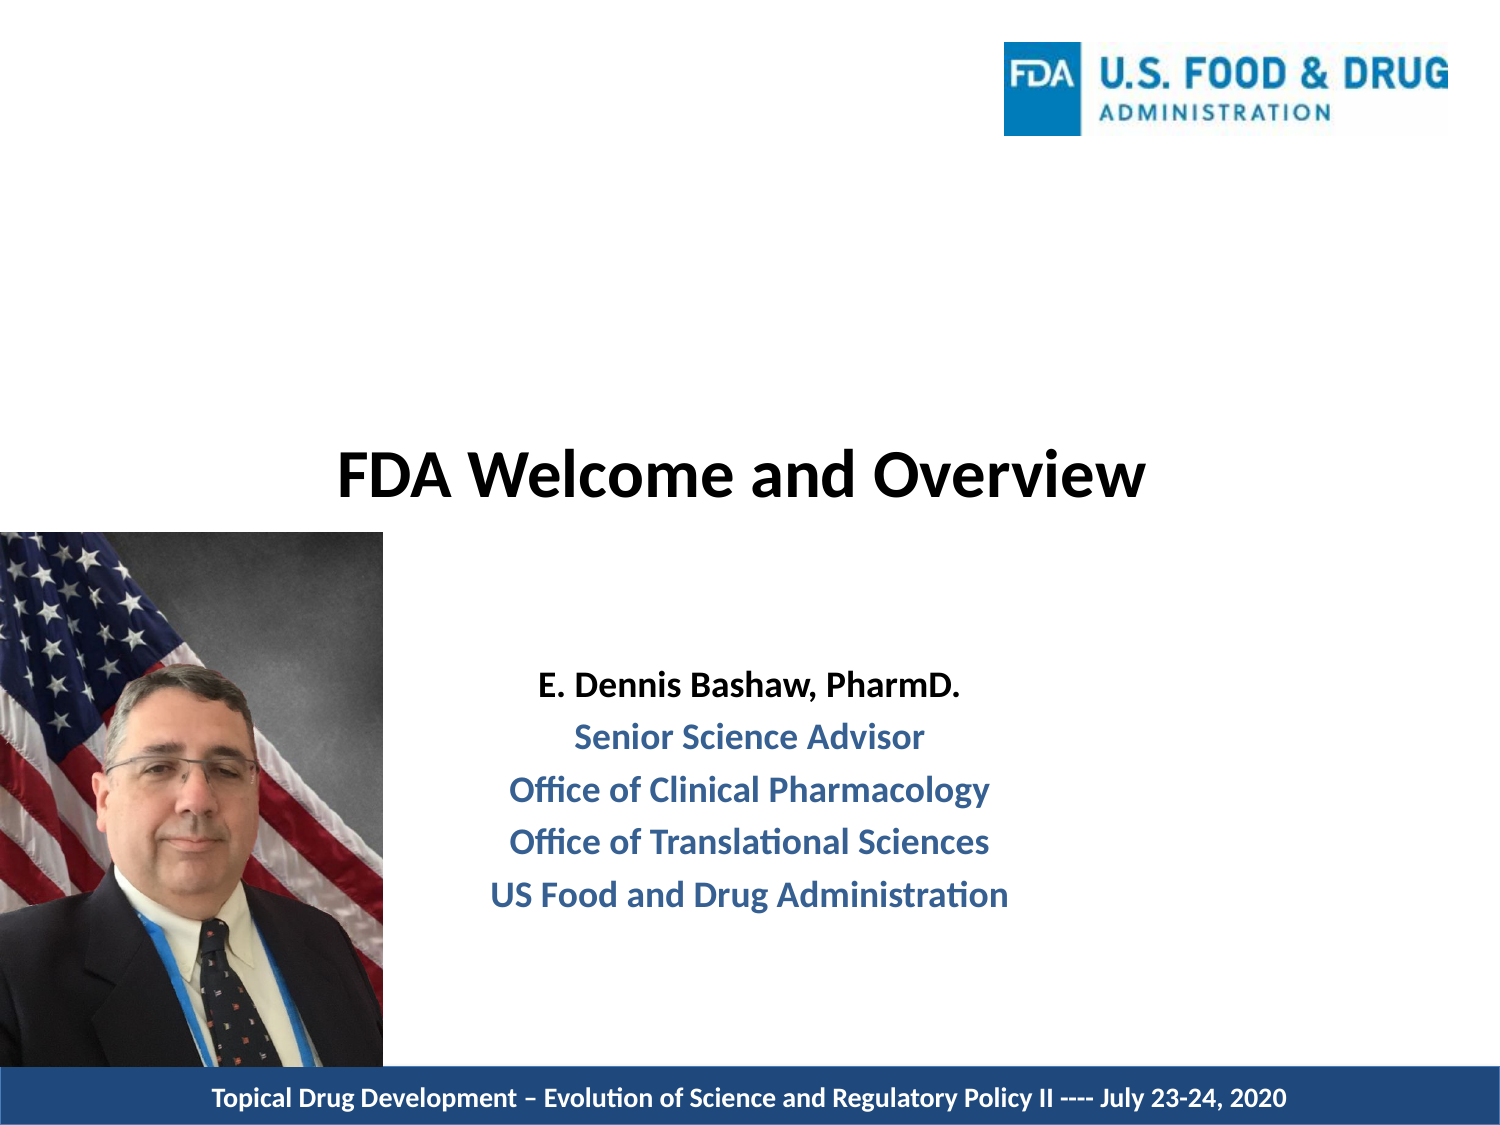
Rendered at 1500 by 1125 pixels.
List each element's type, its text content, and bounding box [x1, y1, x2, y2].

subtitle E. Dennis Bashaw, PharmD. Senior Science Advisor Office of Clinical Pharmacology Office of Translational Sciences US Food and Drug Administration [387, 652, 1275, 927]
picture [1004, 55, 1074, 91]
text_box Topical Drug Development – Evolution of Science and Regulatory Policy II ---- July 23-24, 2020 [0, 1066, 1500, 1125]
picture [1080, 42, 1448, 136]
picture [0, 532, 383, 1068]
title FDA Welcome and Overview [112, 349, 1388, 591]
